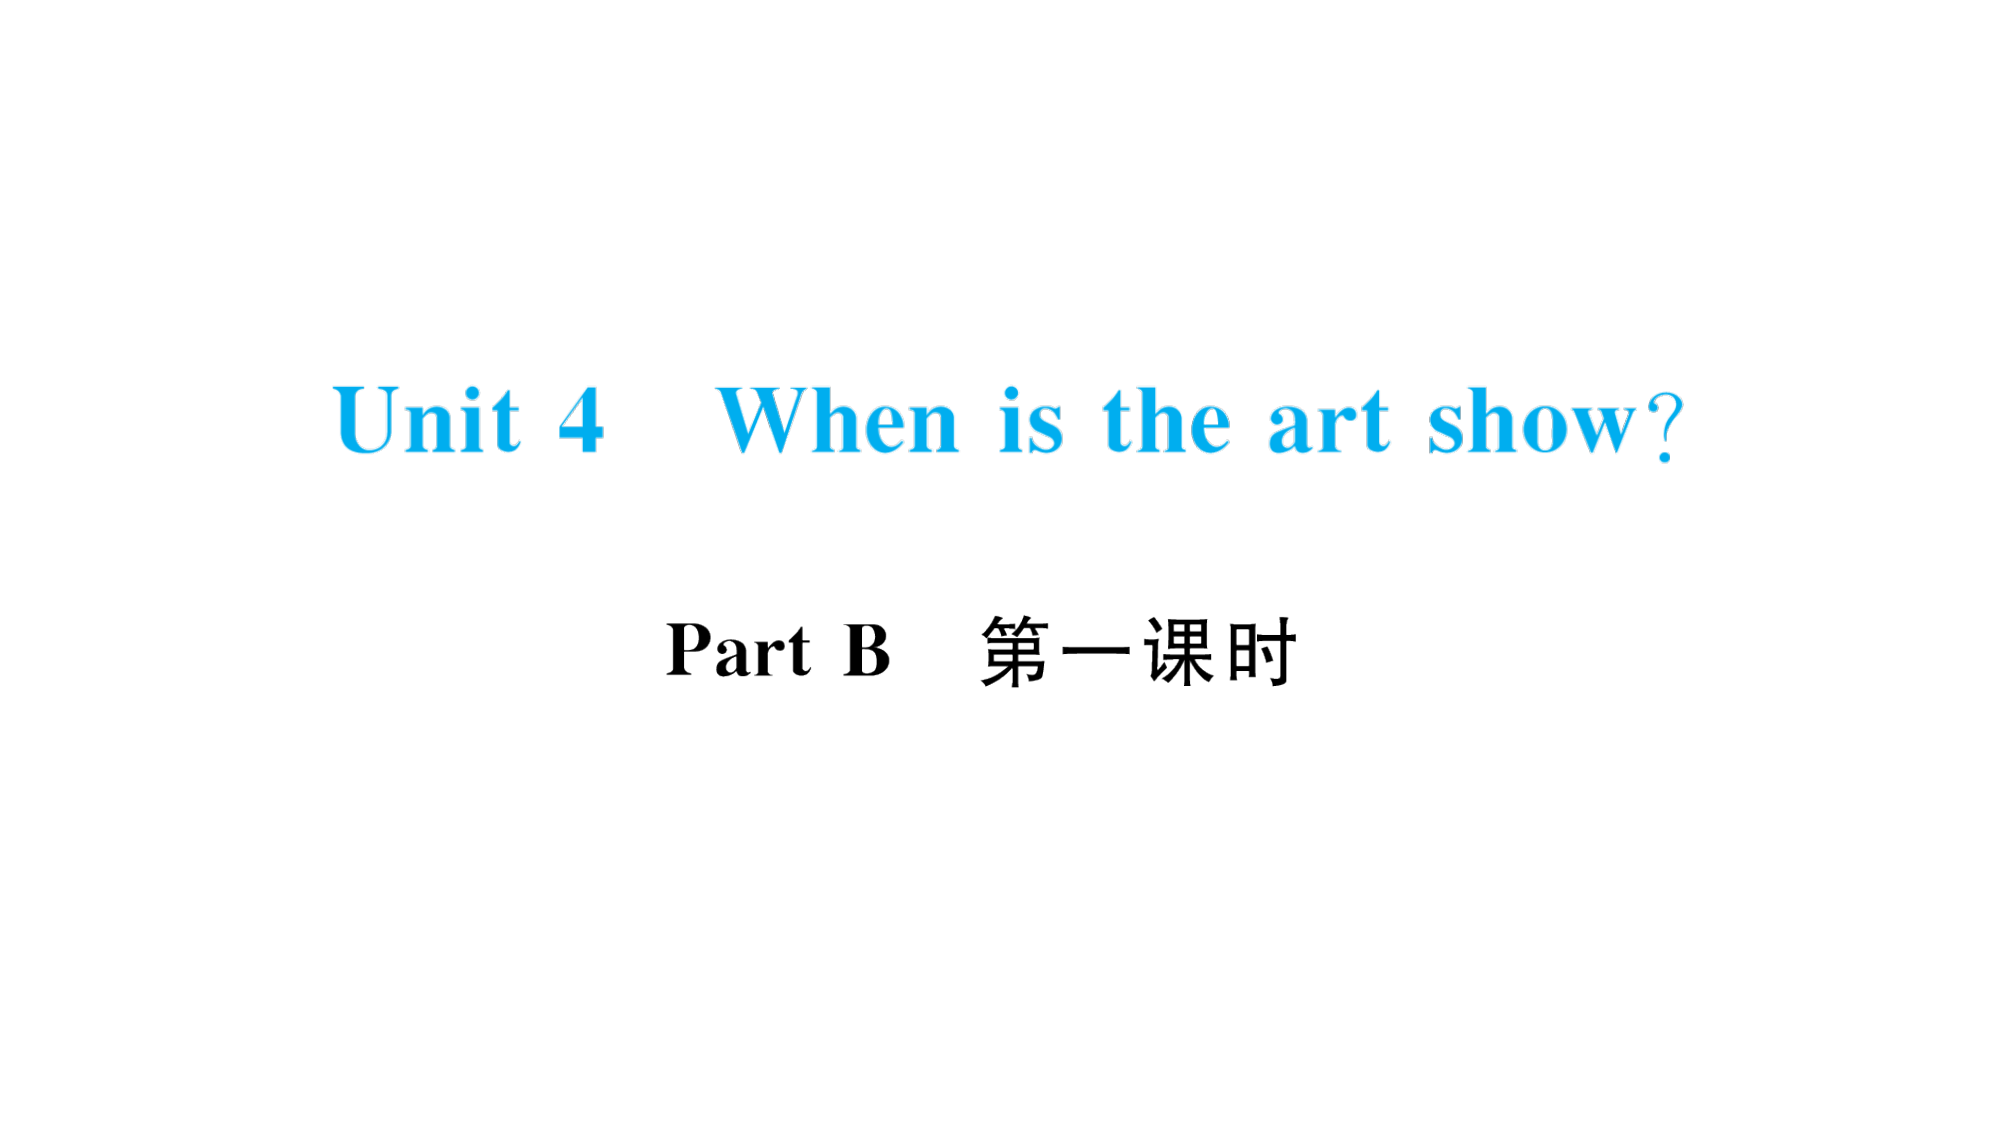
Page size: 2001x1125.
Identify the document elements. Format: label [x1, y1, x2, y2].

picture [661, 572, 1343, 750]
picture [327, 327, 1732, 525]
